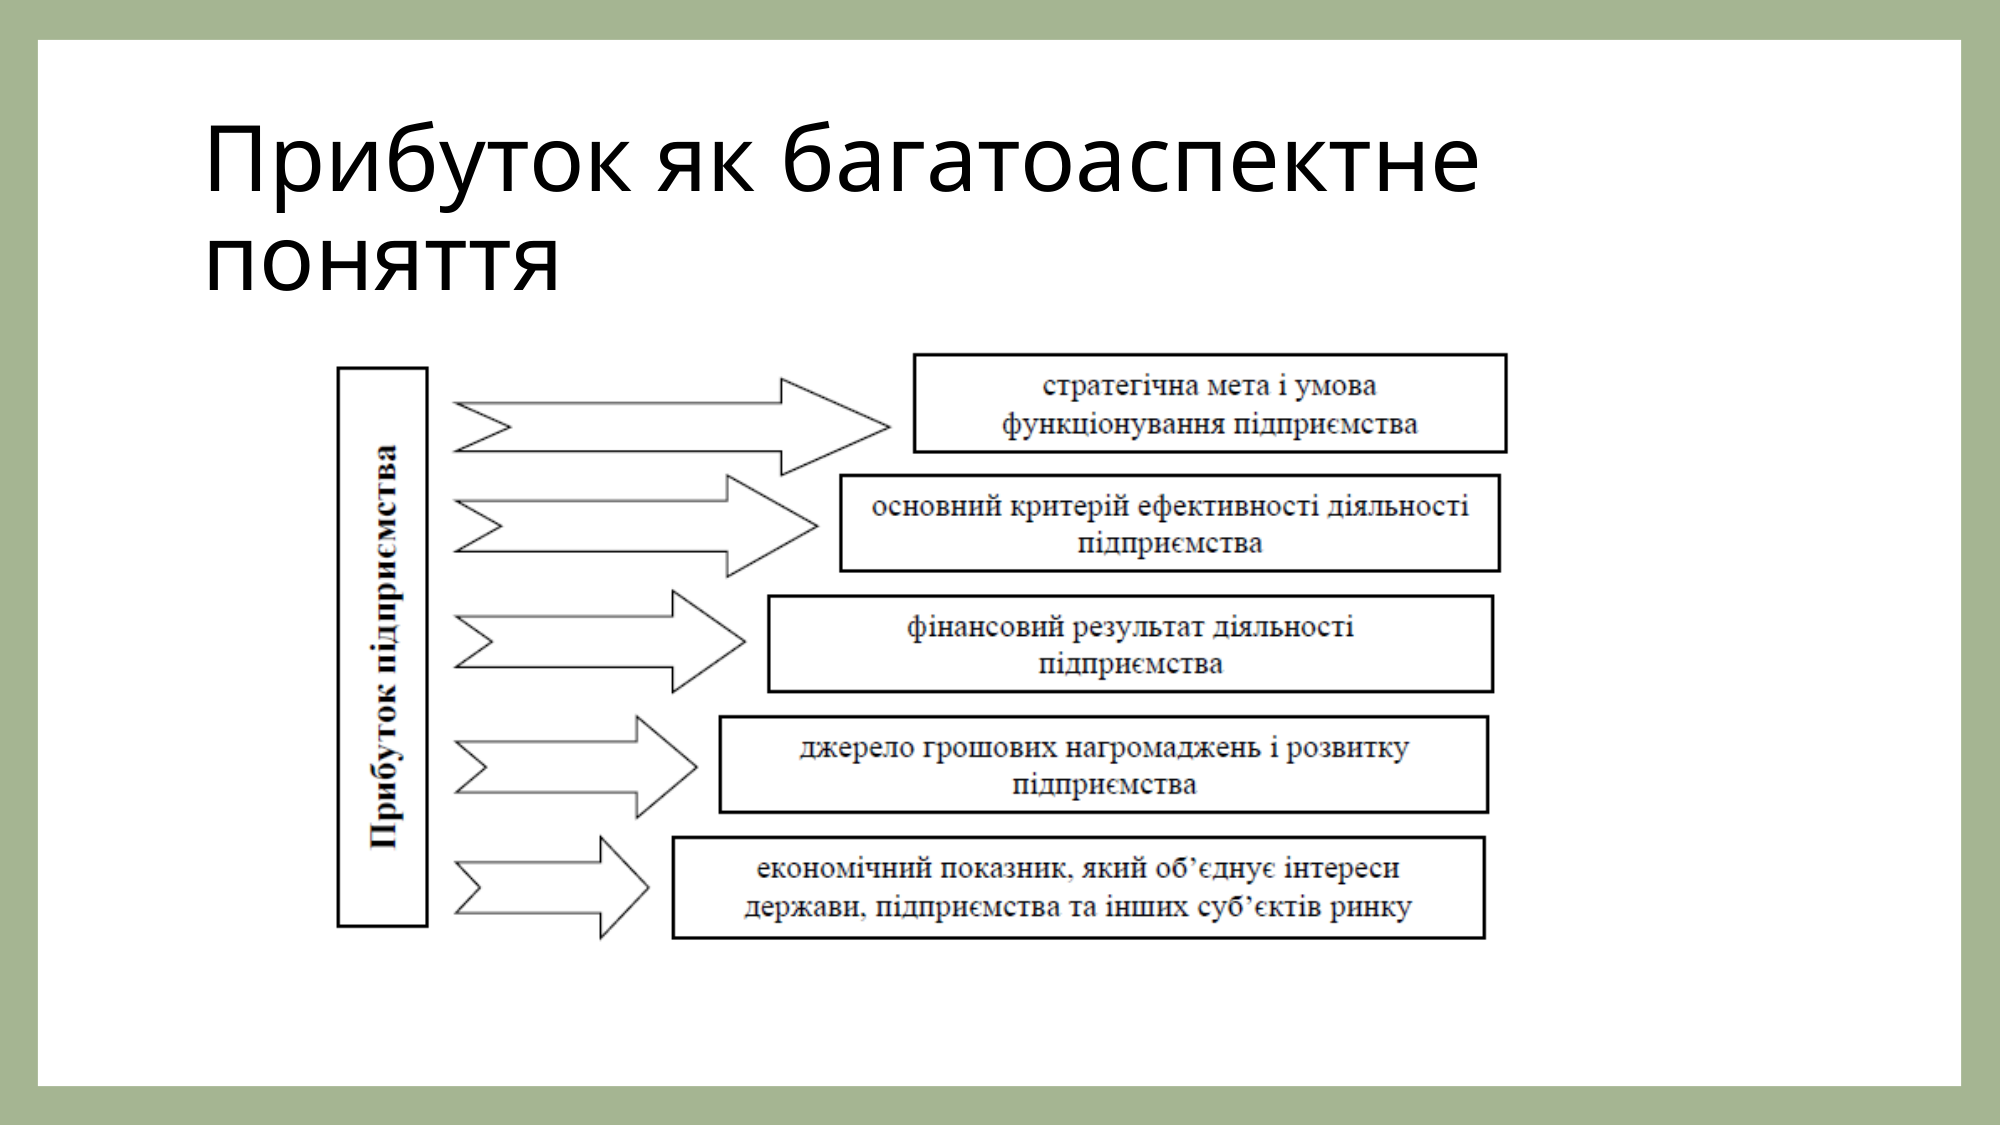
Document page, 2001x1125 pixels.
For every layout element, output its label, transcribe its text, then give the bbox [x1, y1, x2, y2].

title Прибуток як багатоаспектне поняття [187, 99, 1808, 323]
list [311, 322, 1573, 964]
